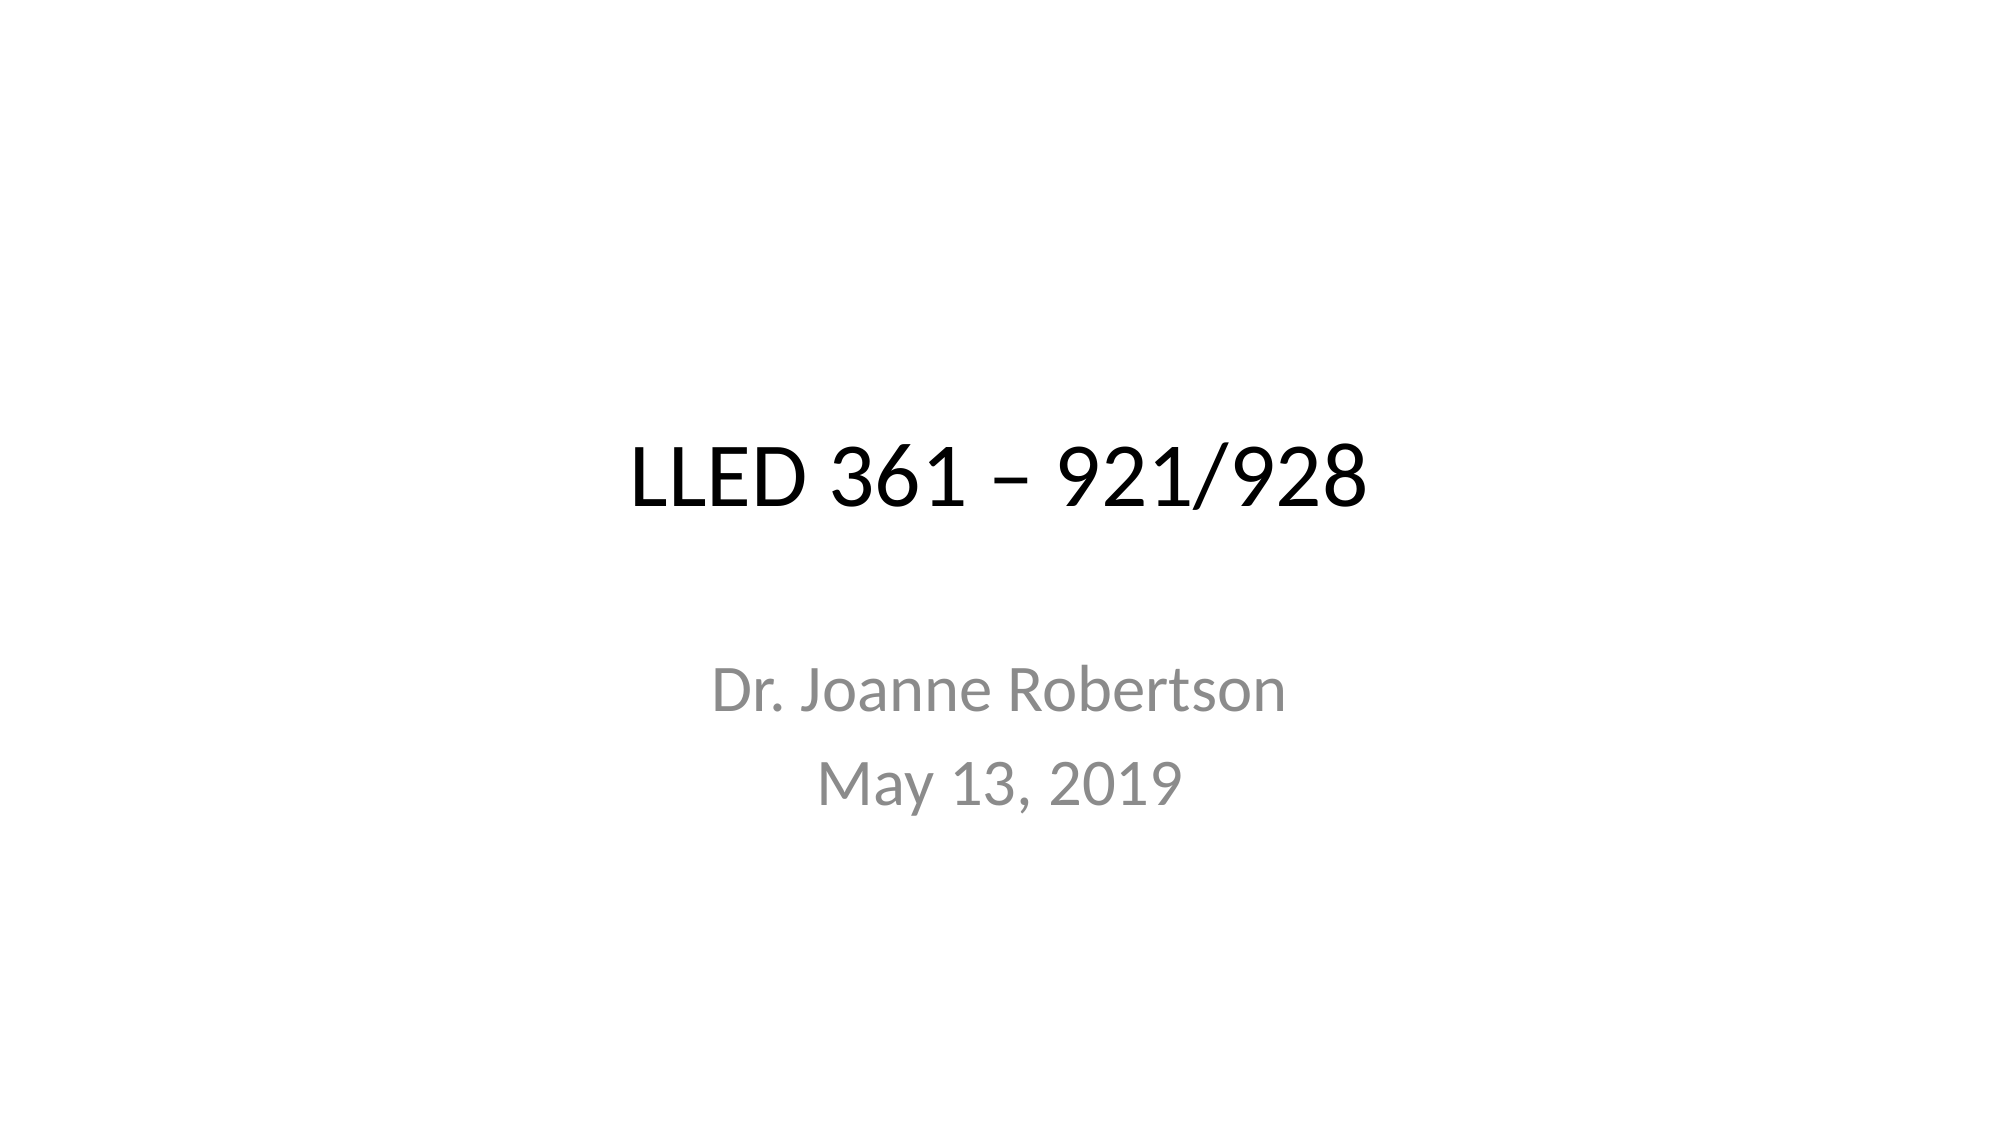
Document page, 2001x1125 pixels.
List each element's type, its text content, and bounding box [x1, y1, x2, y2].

subtitle Dr. Joanne Robertson May 13, 2019 [300, 637, 1700, 925]
title LLED 361 – 921/928 [150, 349, 1850, 591]
